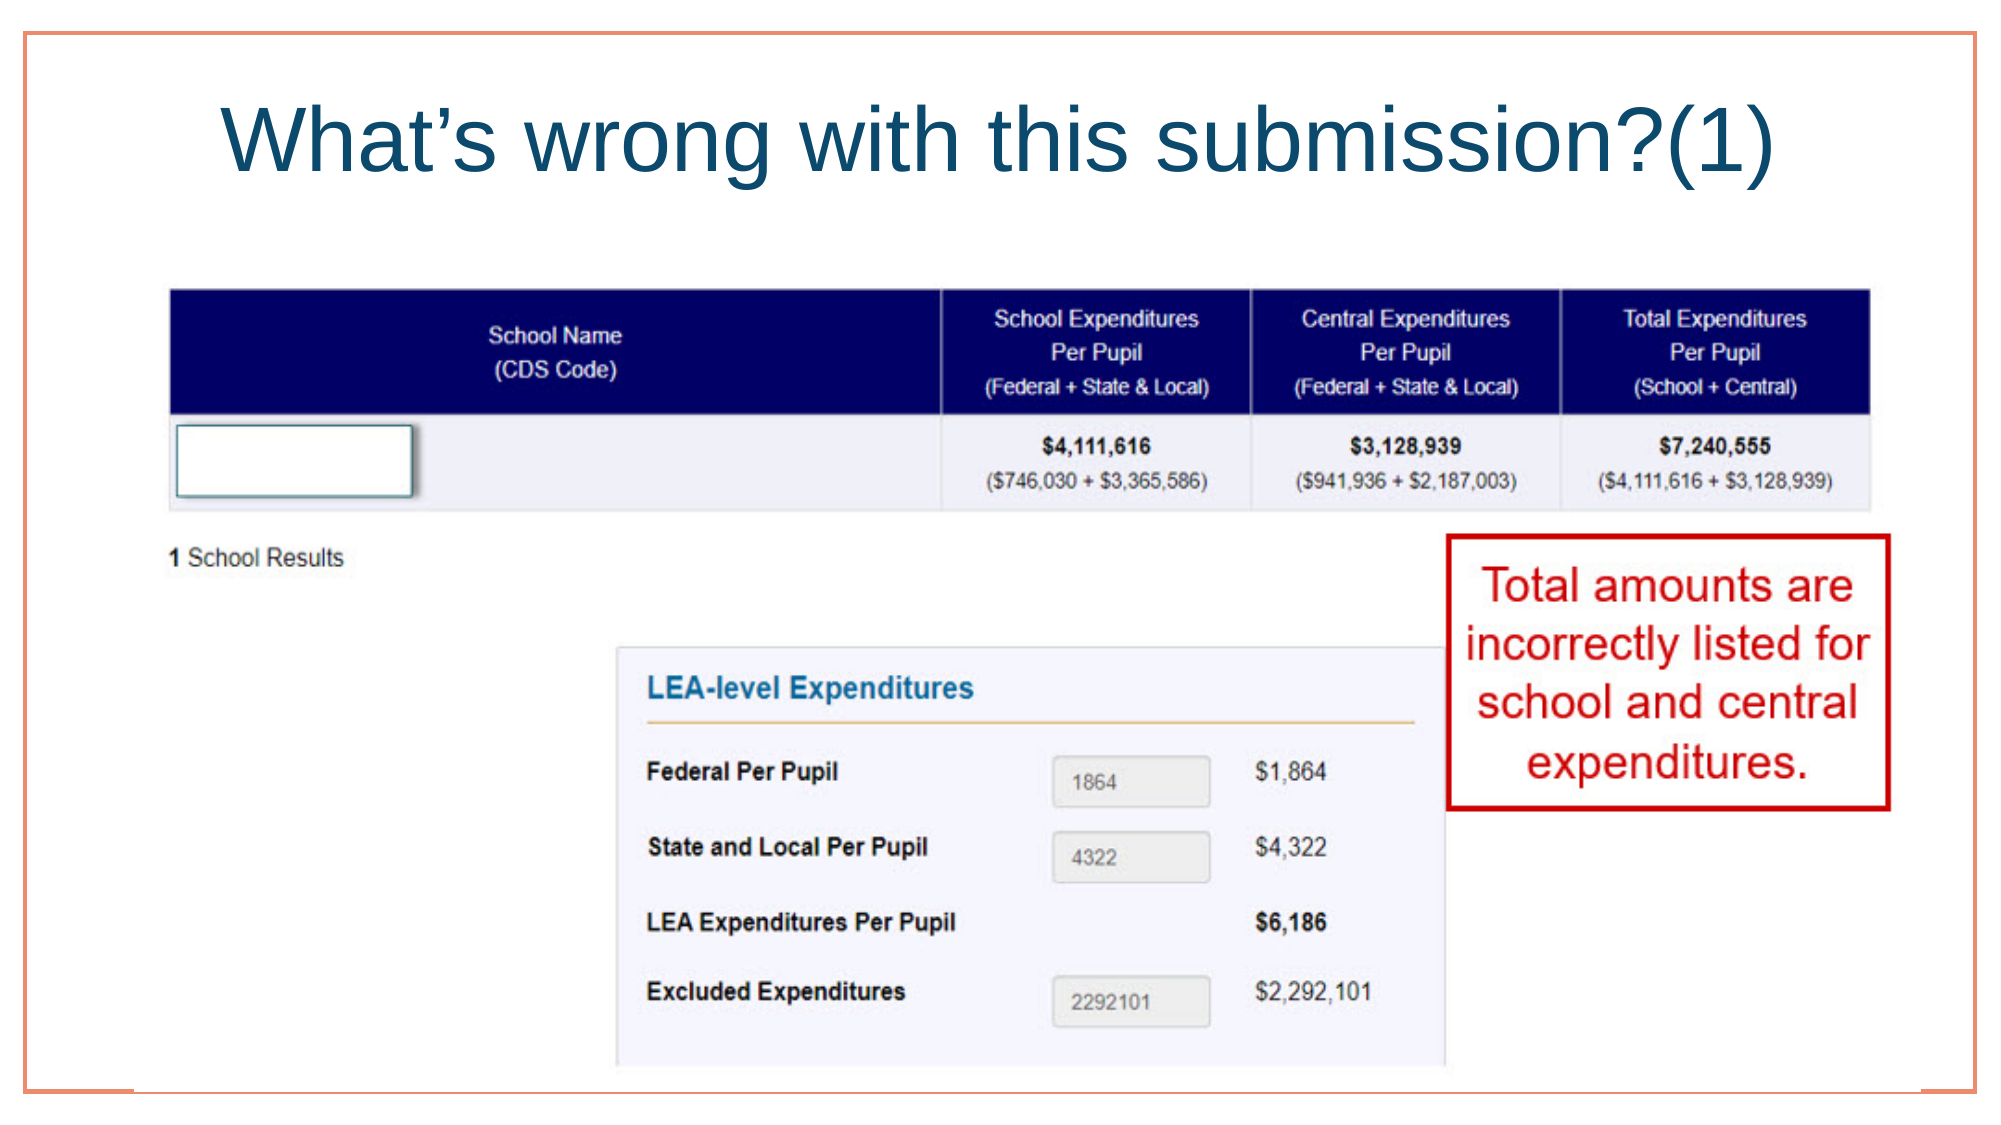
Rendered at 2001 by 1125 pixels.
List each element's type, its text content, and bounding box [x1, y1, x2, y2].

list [134, 252, 1921, 1092]
title What’s wrong with this submission?(1) [24, 33, 1975, 251]
